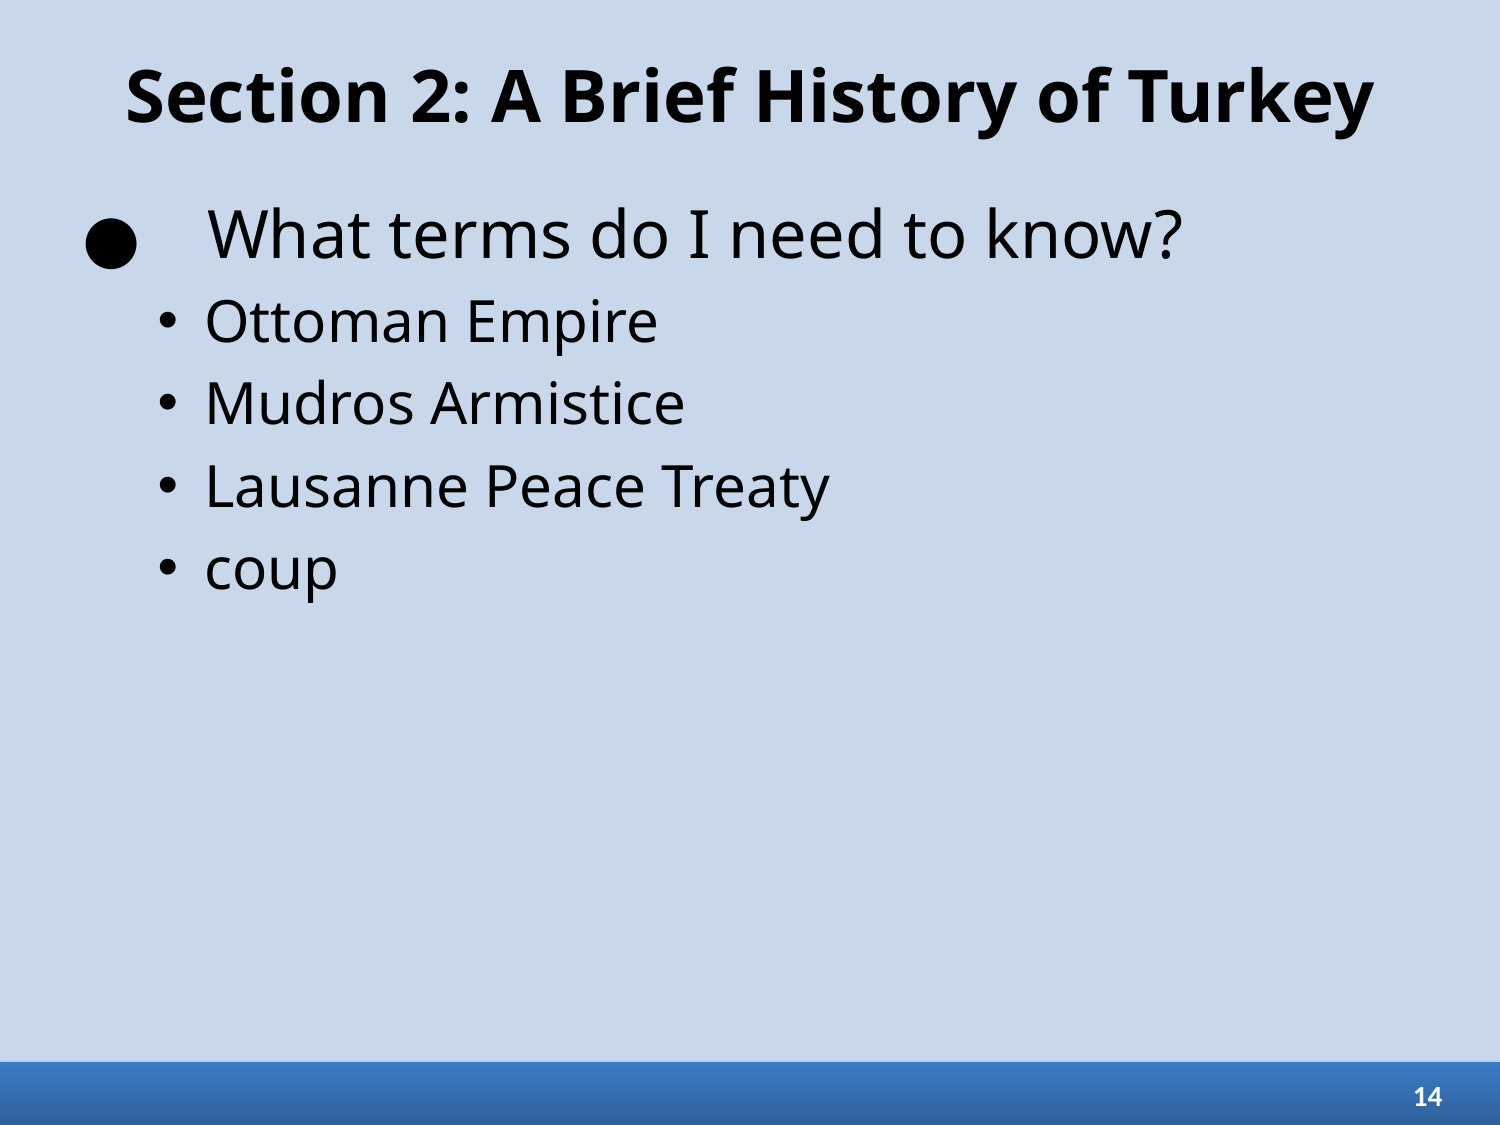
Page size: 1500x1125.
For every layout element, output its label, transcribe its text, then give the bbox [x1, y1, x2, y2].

title Section 2: A Brief History of Turkey [75, 0, 1425, 188]
slide_number 14 [1398, 1070, 1450, 1120]
list What terms do I need to know? Ottoman Empire Mudros Armistice Lausanne Peace Treaty coup [75, 200, 1425, 988]
